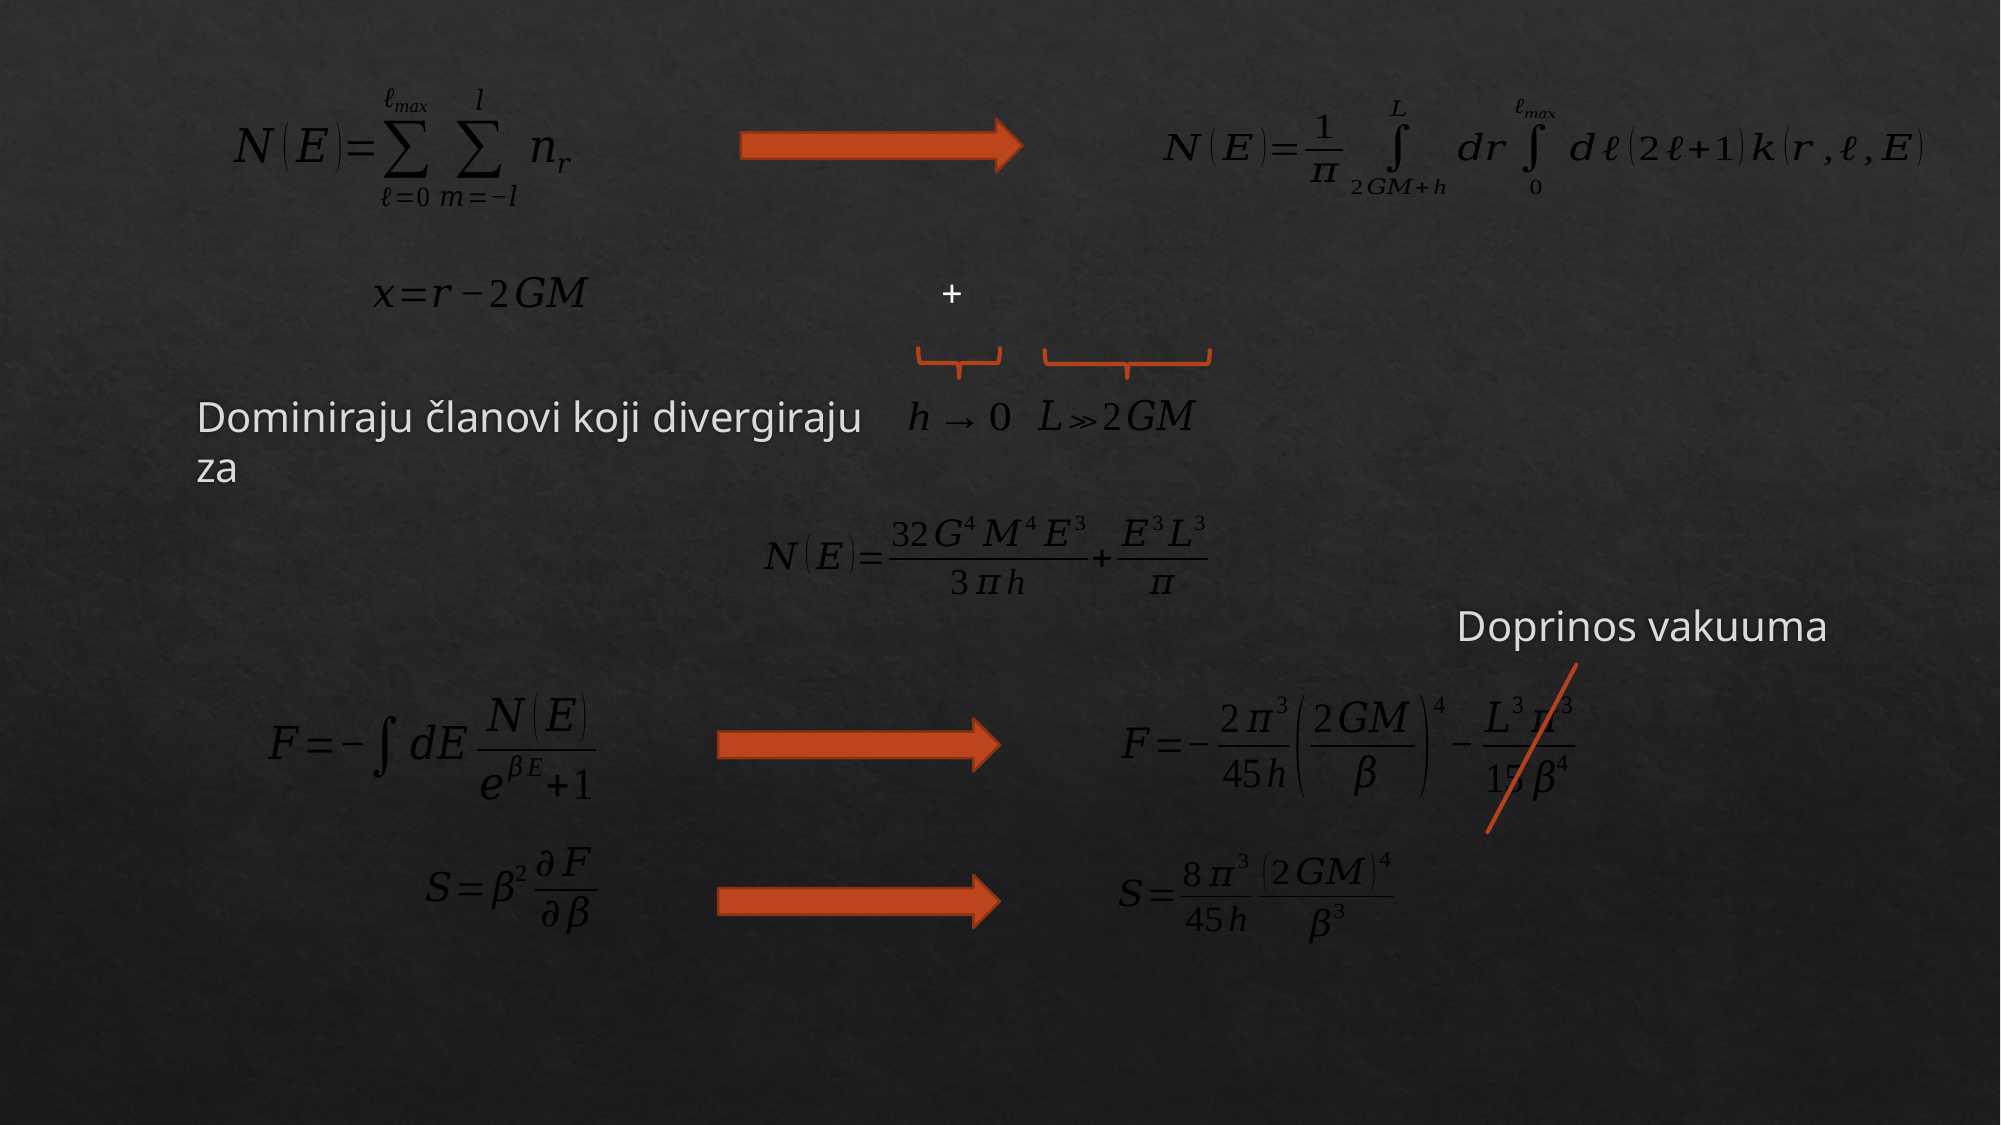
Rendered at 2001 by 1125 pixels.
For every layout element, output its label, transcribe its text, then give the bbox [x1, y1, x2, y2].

list Doprinos vakuuma [1435, 592, 1866, 788]
text_box [739, 117, 1024, 174]
text_box [1043, 349, 1211, 379]
text_box Dominiraju članovi koji divergiraju za [175, 383, 919, 580]
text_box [1487, 664, 1577, 833]
text_box [716, 873, 1001, 930]
text_box [917, 347, 1001, 379]
text_box [716, 717, 1001, 773]
